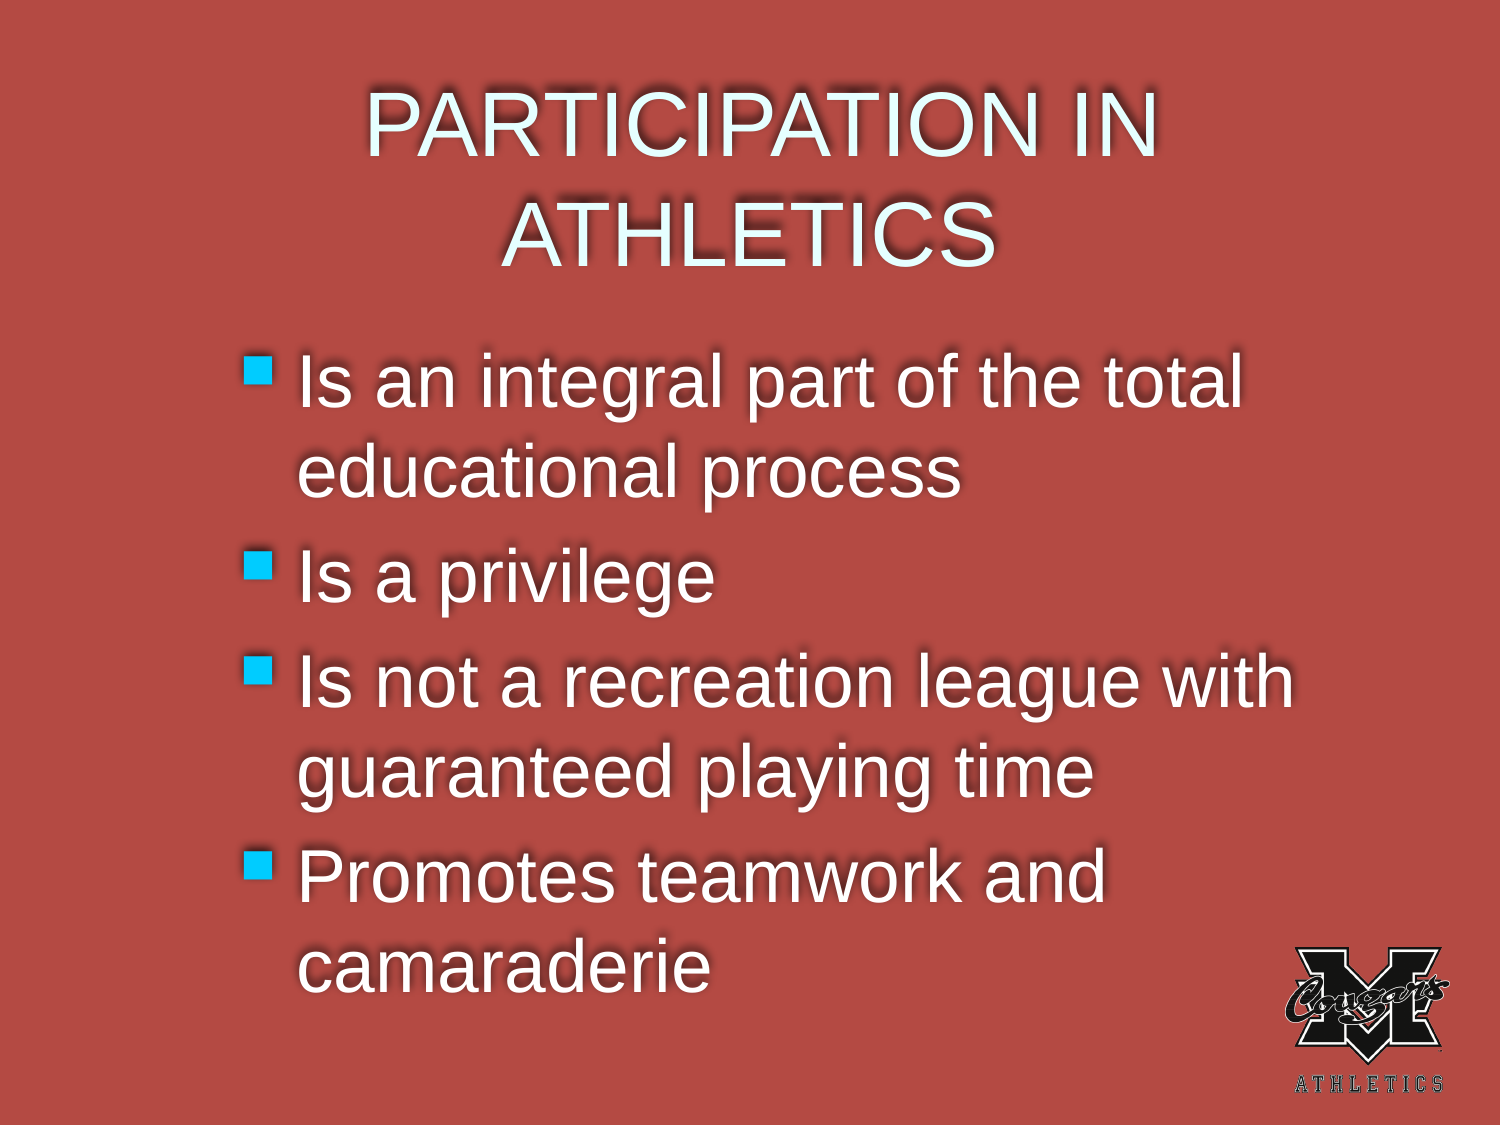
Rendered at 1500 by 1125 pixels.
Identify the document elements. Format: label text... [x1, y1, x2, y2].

picture [1284, 947, 1451, 1125]
title PARTICIPATION IN ATHLETICS [75, 62, 1425, 288]
list Is an integral part of the total educational process Is a privilege Is not a recreation league with guaranteed playing time Promotes teamwork and camaraderie [225, 324, 1438, 1050]
